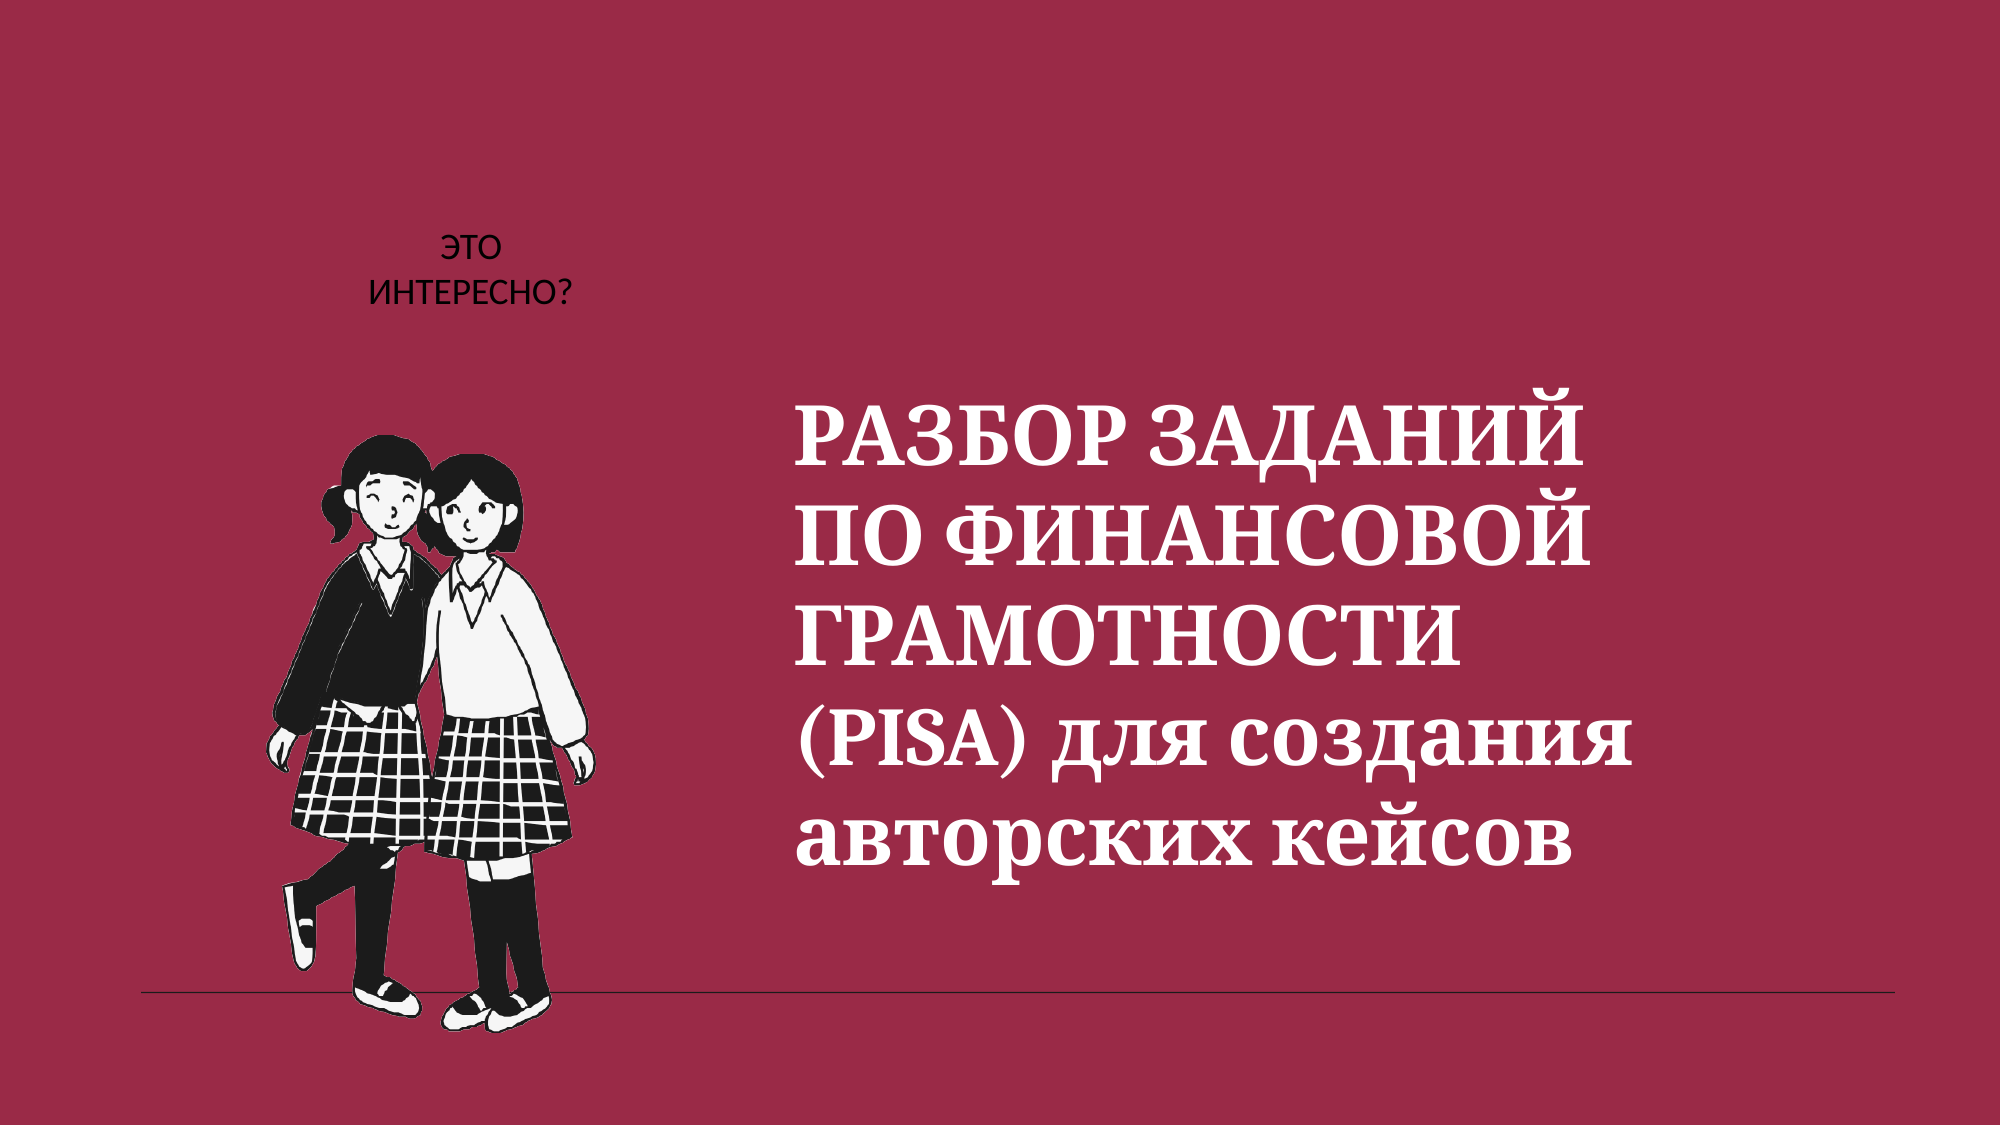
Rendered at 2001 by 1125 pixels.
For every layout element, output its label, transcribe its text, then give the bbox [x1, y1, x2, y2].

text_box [140, 435, 1896, 1034]
text_box ЭТО ИНТЕРЕСНО? [284, 169, 687, 406]
text_box РАЗБОР ЗАДАНИЙ ПО ФИНАНСОВОЙ ГРАМОТНОСТИ (PISA) для создания авторских кейсов [778, 374, 1683, 434]
